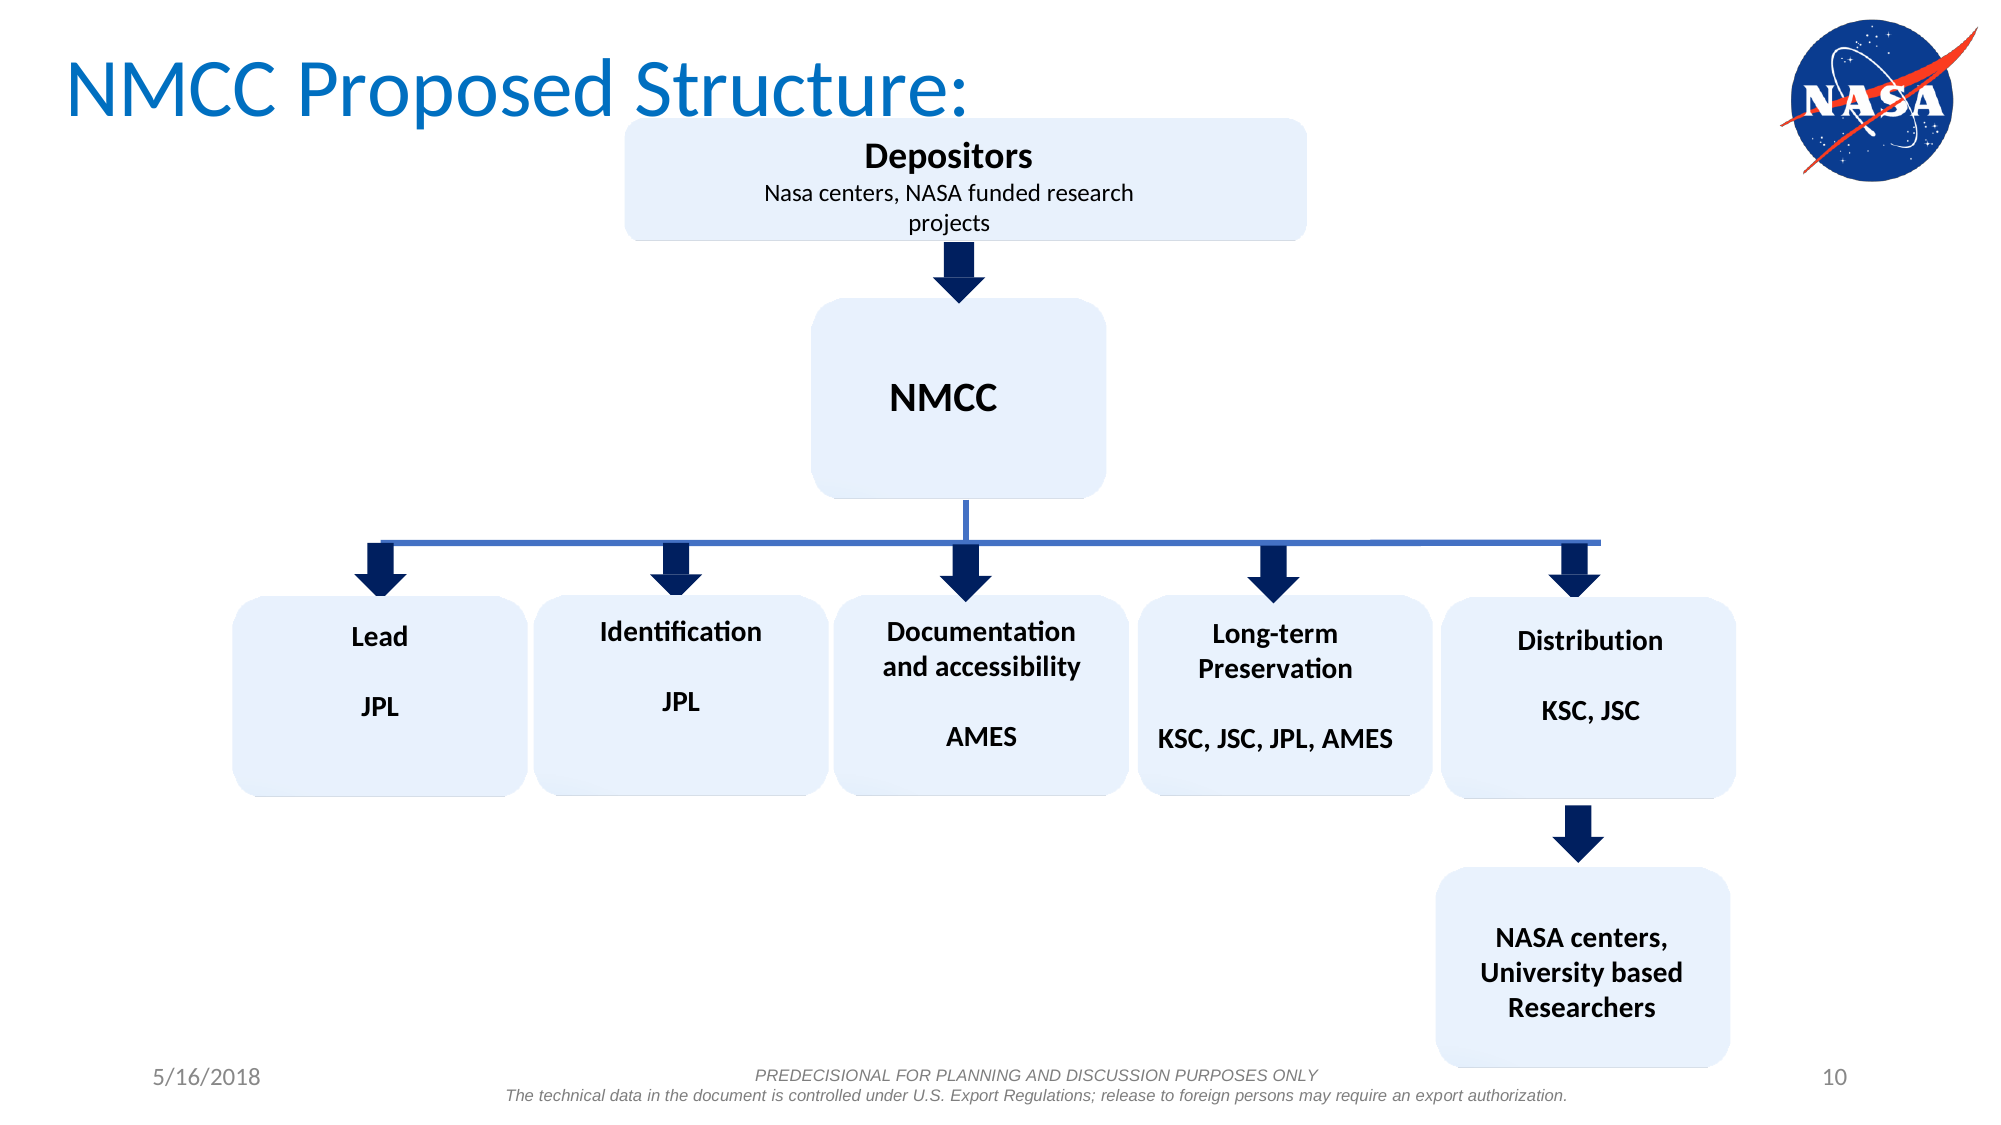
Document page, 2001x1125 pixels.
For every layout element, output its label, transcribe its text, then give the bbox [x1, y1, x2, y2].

text_box [1548, 543, 1601, 597]
title NMCC Proposed Structure: [37, 19, 1963, 221]
text_box NASA centers, University based Researchers [1478, 918, 1685, 1024]
footer 5/16/2018 [150, 1060, 264, 1125]
text_box [811, 298, 1107, 500]
text_box [232, 596, 528, 798]
text_box Depositors Nasa centers, NASA funded research projects [761, 221, 1136, 237]
text_box Long-term Preservation [1196, 614, 1355, 685]
text_box Distribution [1515, 621, 1666, 657]
text_box [1247, 545, 1300, 604]
text_box [533, 595, 829, 797]
text_box [354, 542, 407, 596]
text_box JPL [660, 682, 703, 717]
text_box [1441, 597, 1737, 800]
text_box [939, 544, 993, 603]
text_box AMES [943, 717, 1020, 752]
text_box [1552, 805, 1605, 863]
text_box Identification [597, 612, 765, 647]
text_box [624, 221, 1307, 242]
text_box 10 [1819, 1060, 1850, 1091]
text_box KSC, JSC [1539, 691, 1642, 727]
text_box [650, 542, 703, 595]
text_box [932, 242, 986, 304]
text_box [1773, 16, 1991, 188]
text_box Lead [349, 616, 411, 652]
text_box [833, 595, 1129, 797]
text_box KSC, JSC, JPL, AMES [1156, 719, 1395, 755]
text_box NMCC [887, 369, 1000, 420]
text_box JPL [359, 686, 402, 722]
slide_number PREDECISIONAL FOR PLANNING AND DISCUSSION PURPOSES ONLY The technical data in the document is controlled under U.S. Export Regulations; release to foreign persons may require an export authorization. [503, 1065, 1570, 1125]
text_box Documentation and accessibility [880, 612, 1083, 682]
text_box [1435, 867, 1731, 1069]
text_box [1137, 595, 1433, 797]
